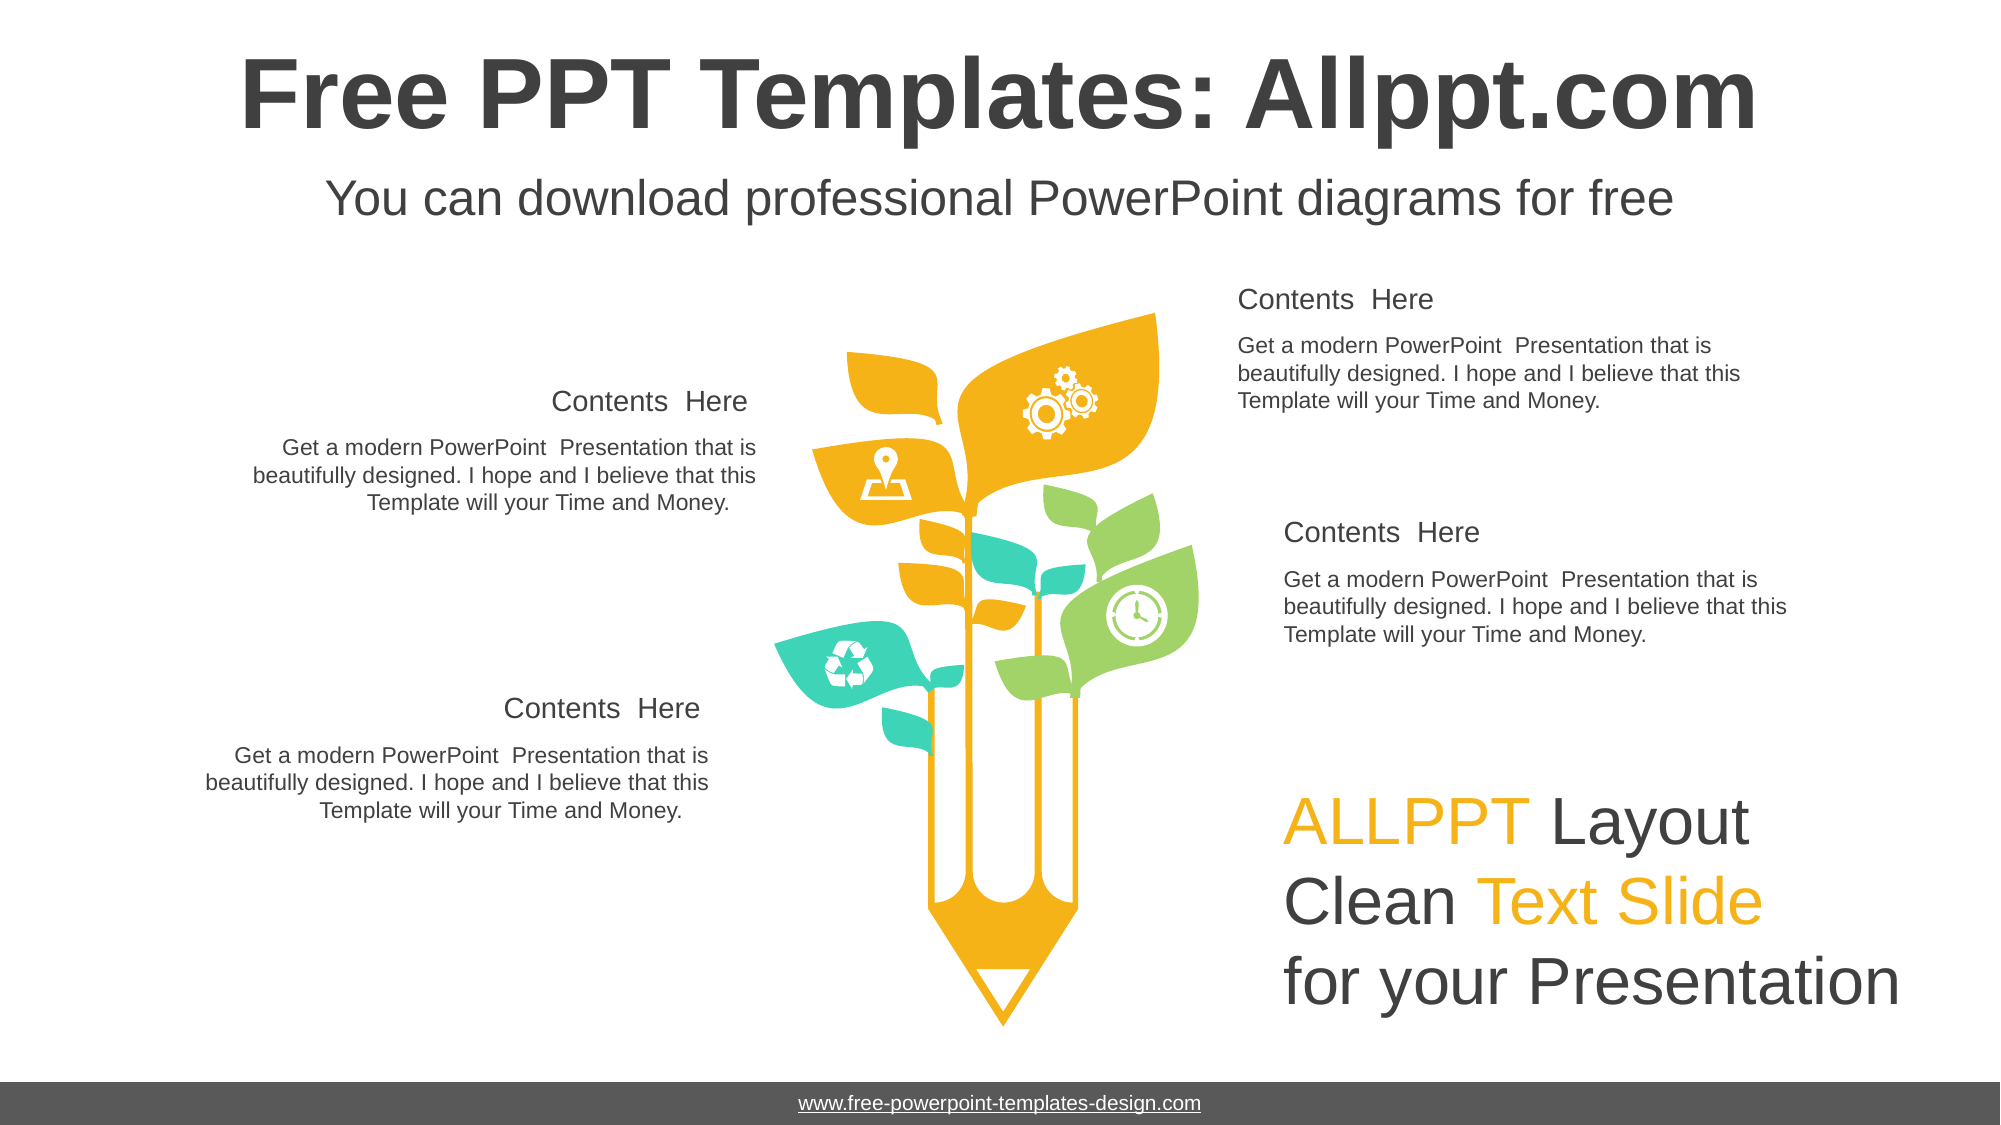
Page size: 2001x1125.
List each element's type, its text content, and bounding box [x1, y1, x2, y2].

list You can download professional PowerPoint diagrams for free [0, 164, 2000, 234]
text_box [1222, 273, 1835, 423]
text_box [112, 682, 724, 832]
text_box www.free-powerpoint-templates-design.com [0, 1082, 2000, 1123]
title Free PPT Templates: Allppt.com [0, 32, 2000, 161]
text_box ALLPPT Layout Clean Text Slide for your Presentation [1268, 770, 1952, 1026]
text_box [781, 343, 1217, 1027]
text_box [1268, 506, 1881, 656]
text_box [159, 375, 772, 525]
